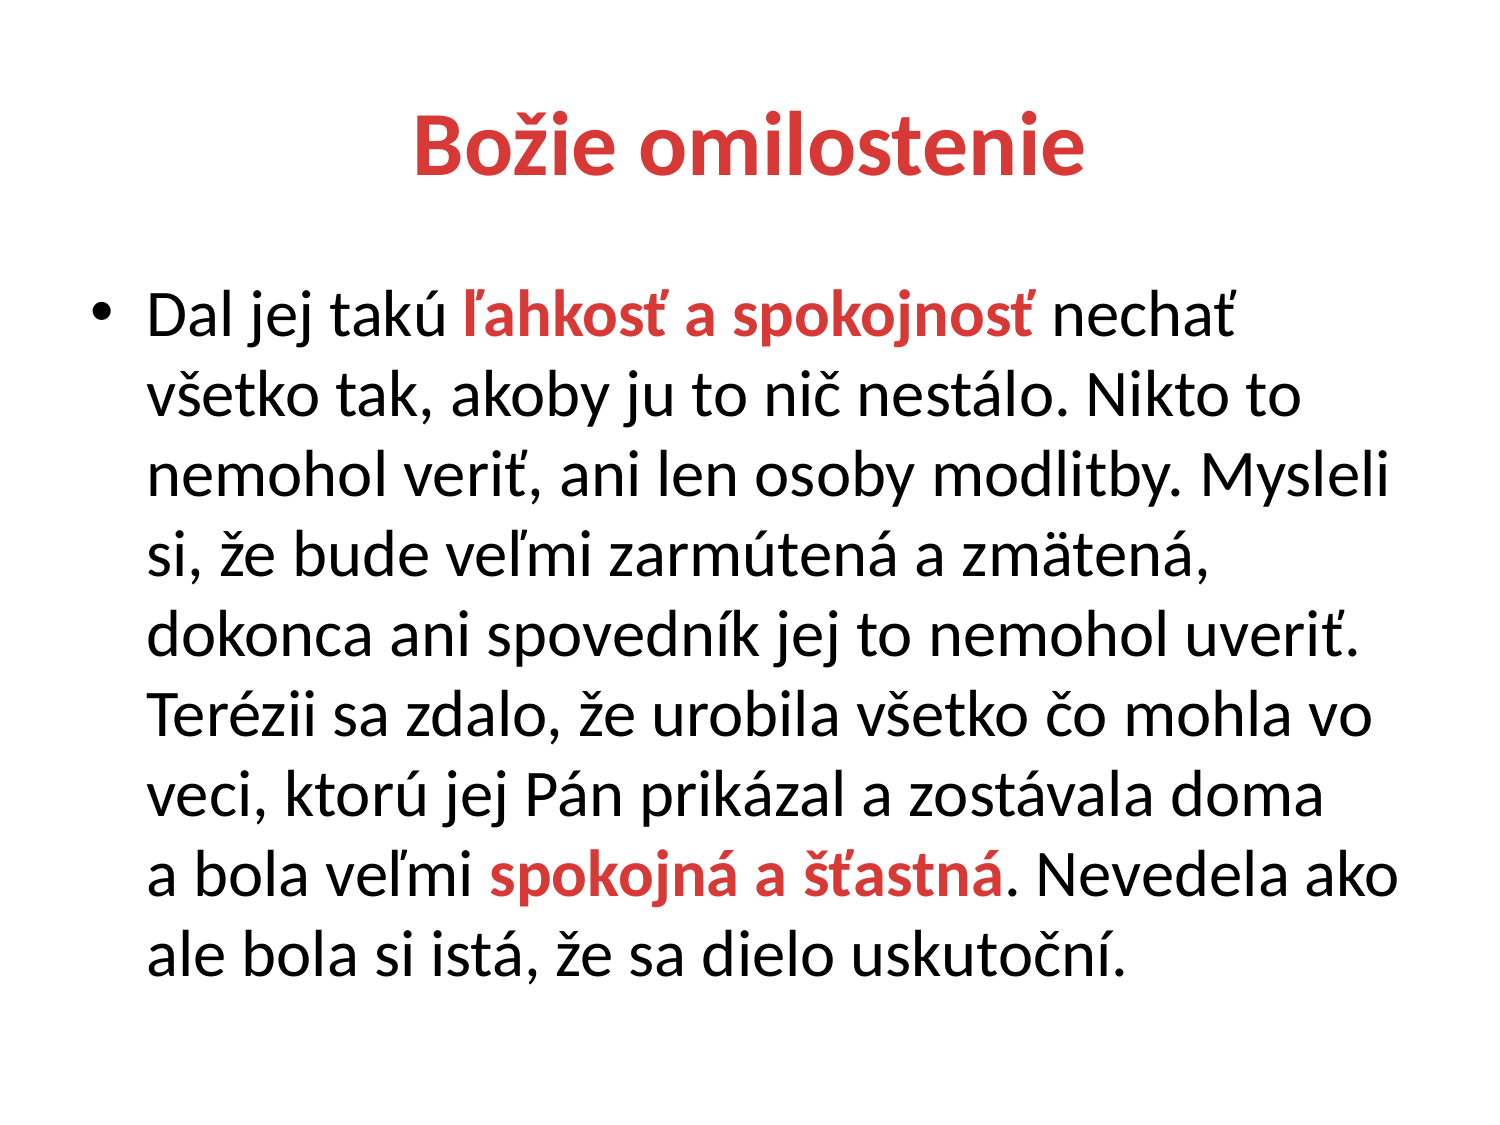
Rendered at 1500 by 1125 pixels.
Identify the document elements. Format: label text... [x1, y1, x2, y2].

list Dal jej takú ľahkosť a spokojnosť nechať všetko tak, akoby ju to nič nestálo. Nikto to nemohol veriť, ani len osoby modlitby. Mysleli si, že bude veľmi zarmútená a zmätená, dokonca ani spovedník jej to nemohol uveriť. Terézii sa zdalo, že urobila všetko čo mohla vo veci, ktorú jej Pán prikázal a zostávala doma a bola veľmi spokojná a šťastná. Nevedela ako ale bola si istá, že sa dielo uskutoční. [75, 262, 1425, 1005]
title Božie omilostenie [75, 45, 1425, 233]
